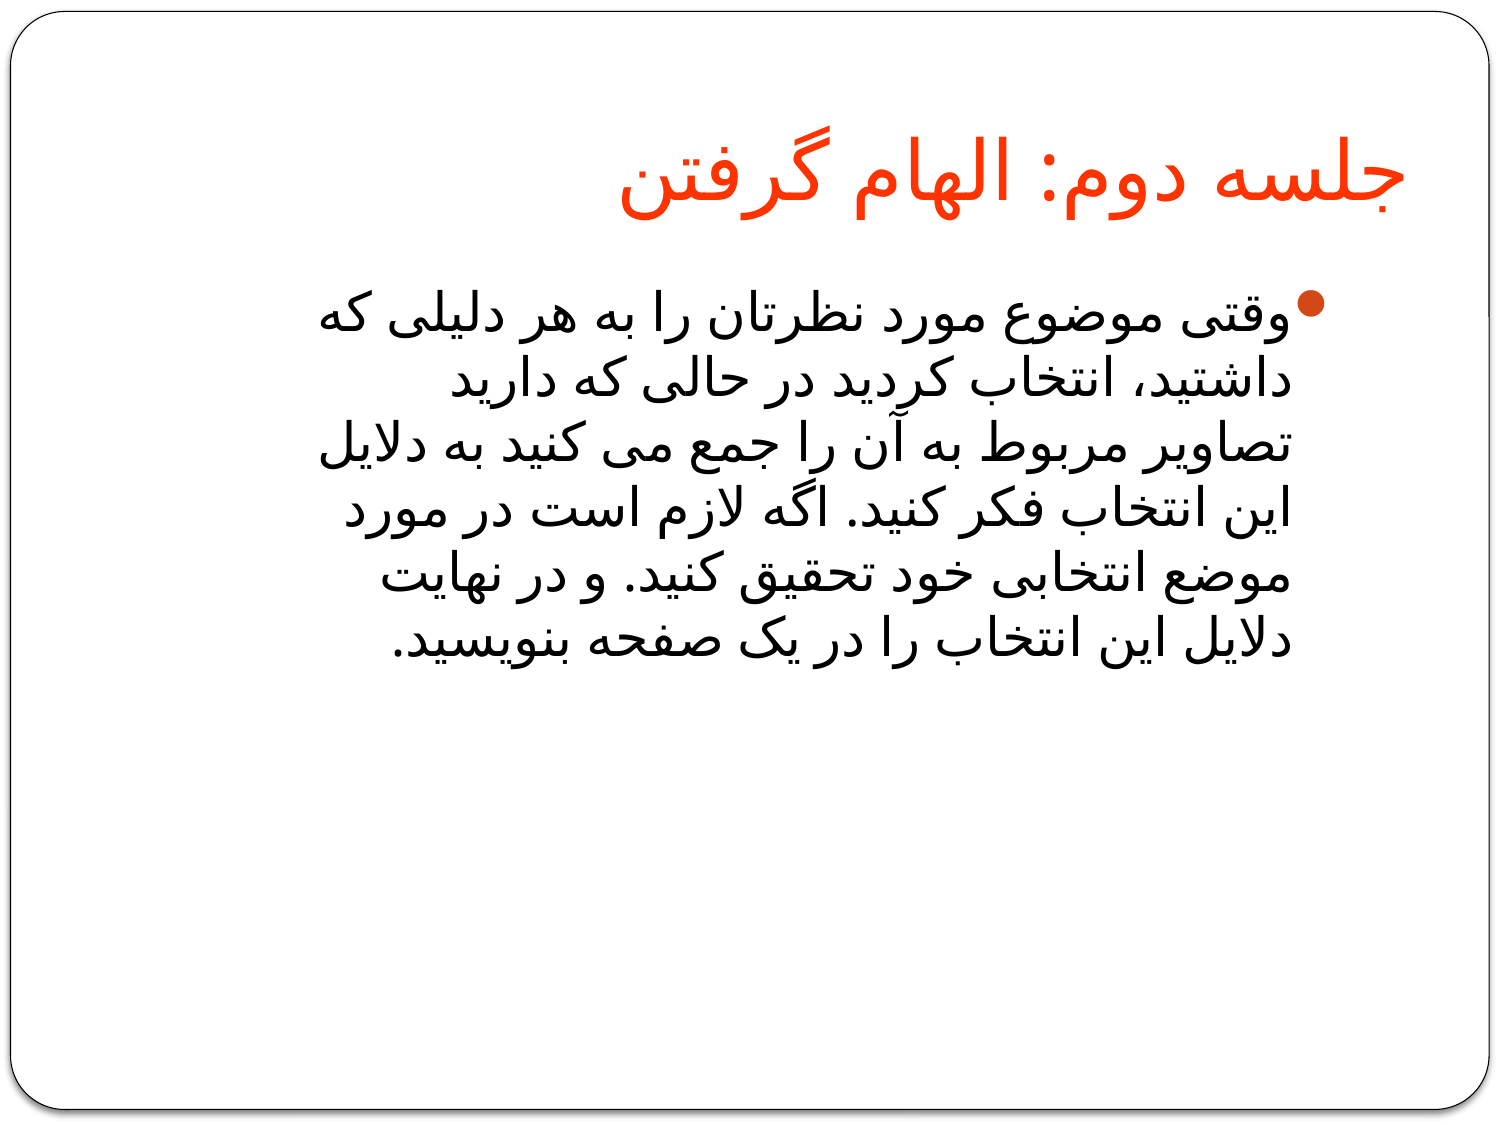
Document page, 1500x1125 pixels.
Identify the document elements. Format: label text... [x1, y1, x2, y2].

title جلسه دوم: الهام گرفتن [150, 45, 1425, 233]
list وقتی موضوع مورد نظرتان را به هر دلیلی که داشتید، انتخاب کردید در حالی که دارید تصاویر مربوط به آن را جمع می کنید به دلایل این انتخاب فکر کنید. اگه لازم است در مورد موضع انتخابی خود تحقیق کنید. و در نهایت دلایل این انتخاب را در یک صفحه بنویسید. [292, 269, 1355, 1020]
